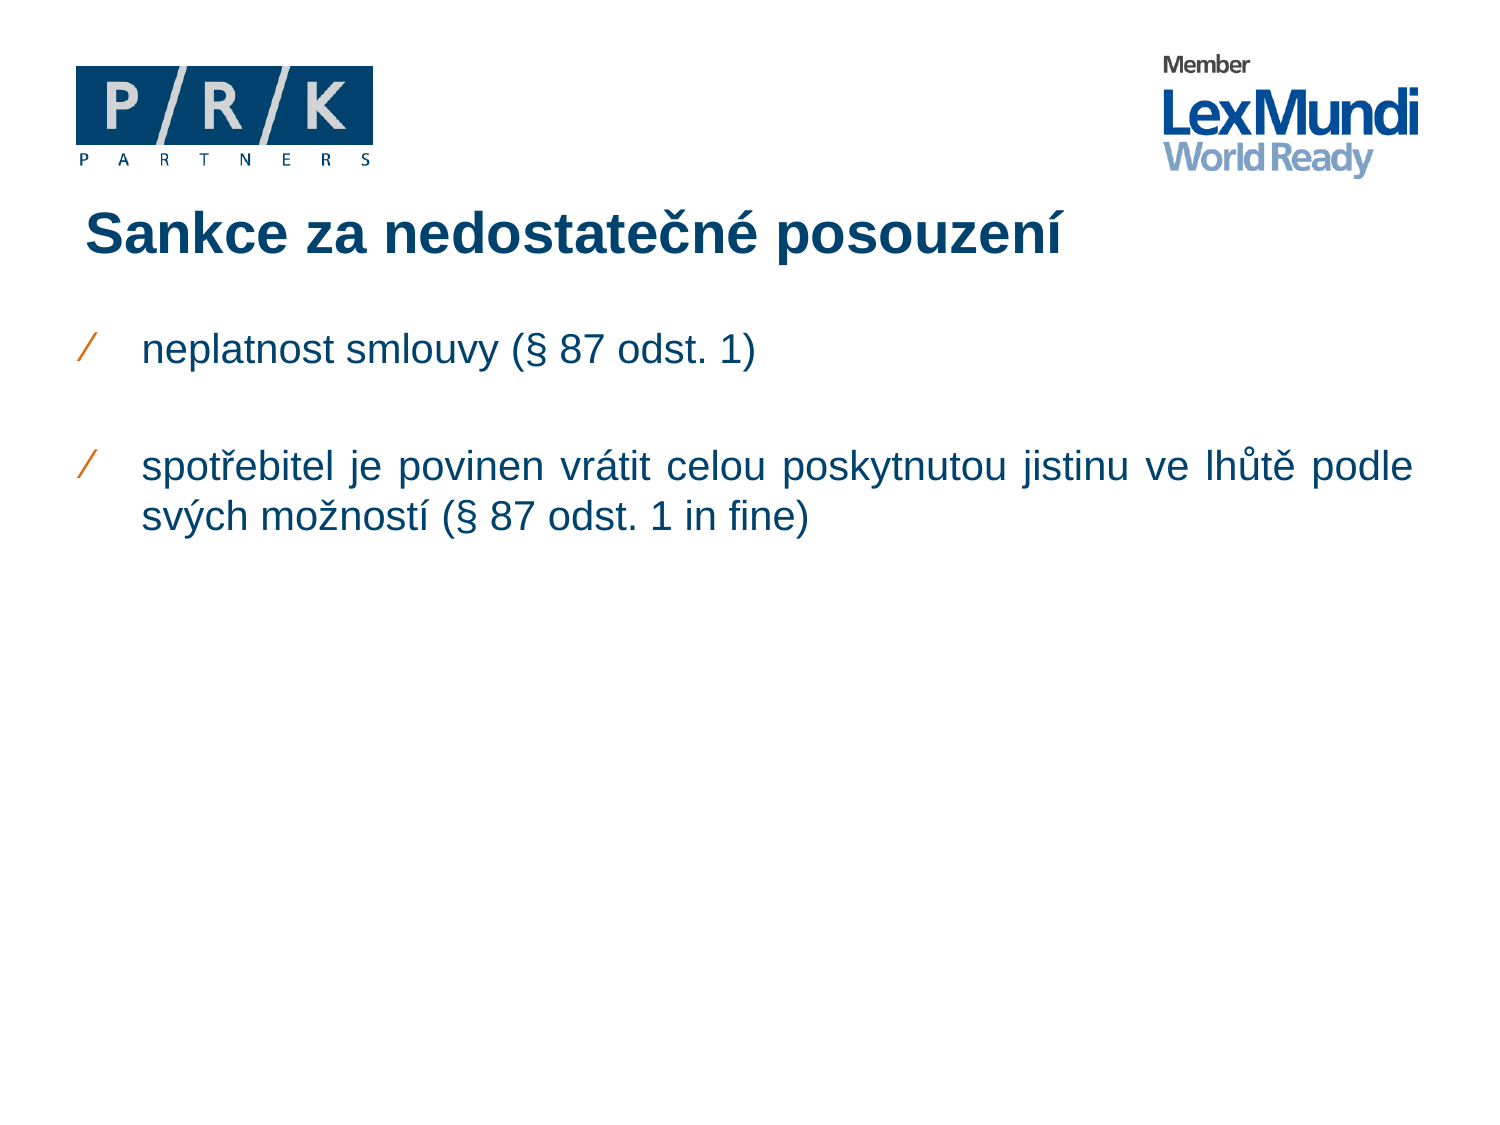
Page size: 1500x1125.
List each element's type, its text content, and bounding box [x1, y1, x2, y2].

picture [76, 66, 373, 169]
list neplatnost smlouvy (§ 87 odst. 1) spotřebitel je povinen vrátit celou poskytnutou jistinu ve lhůtě podle svých možností (§ 87 odst. 1 in fine) [70, 314, 1430, 1095]
picture [1163, 54, 1418, 179]
title Sankce za nedostatečné posouzení [70, 187, 1466, 280]
